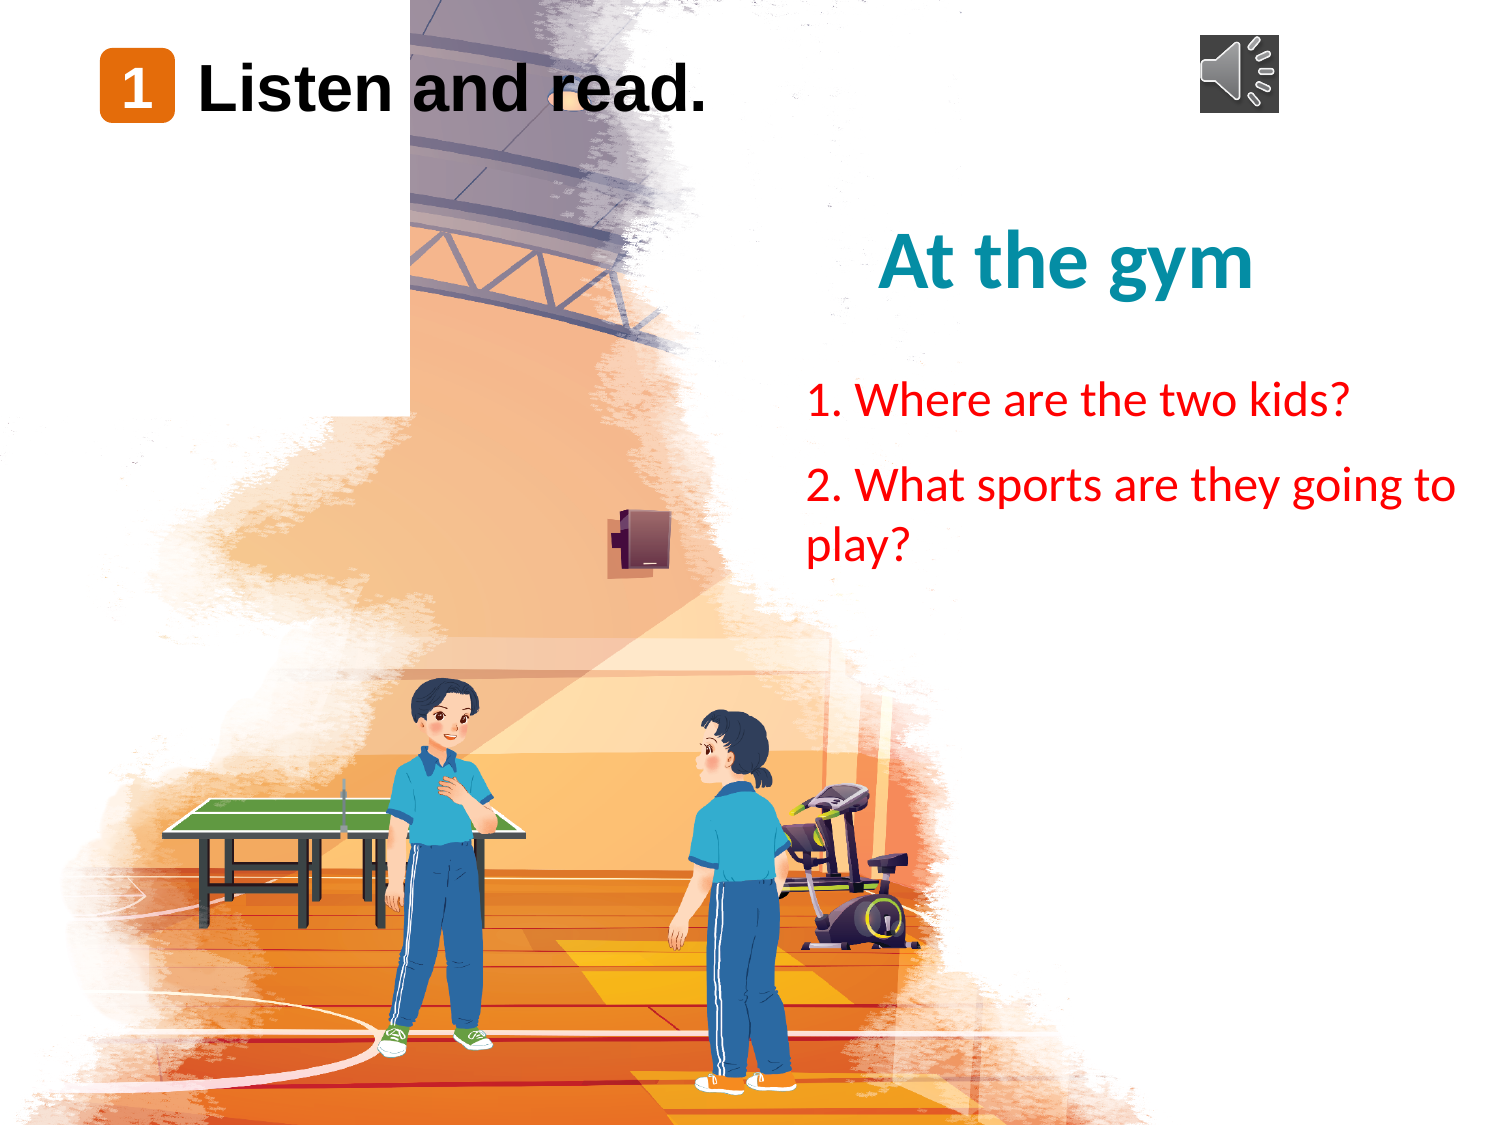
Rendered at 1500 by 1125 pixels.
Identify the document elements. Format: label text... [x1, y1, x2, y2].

text_box At the gym [1183, 197, 1500, 313]
picture [1199, 33, 1280, 114]
picture [0, 0, 1183, 1125]
text_box 1. Where are the two kids? 2. What sports are they going to play? [1183, 359, 1472, 580]
